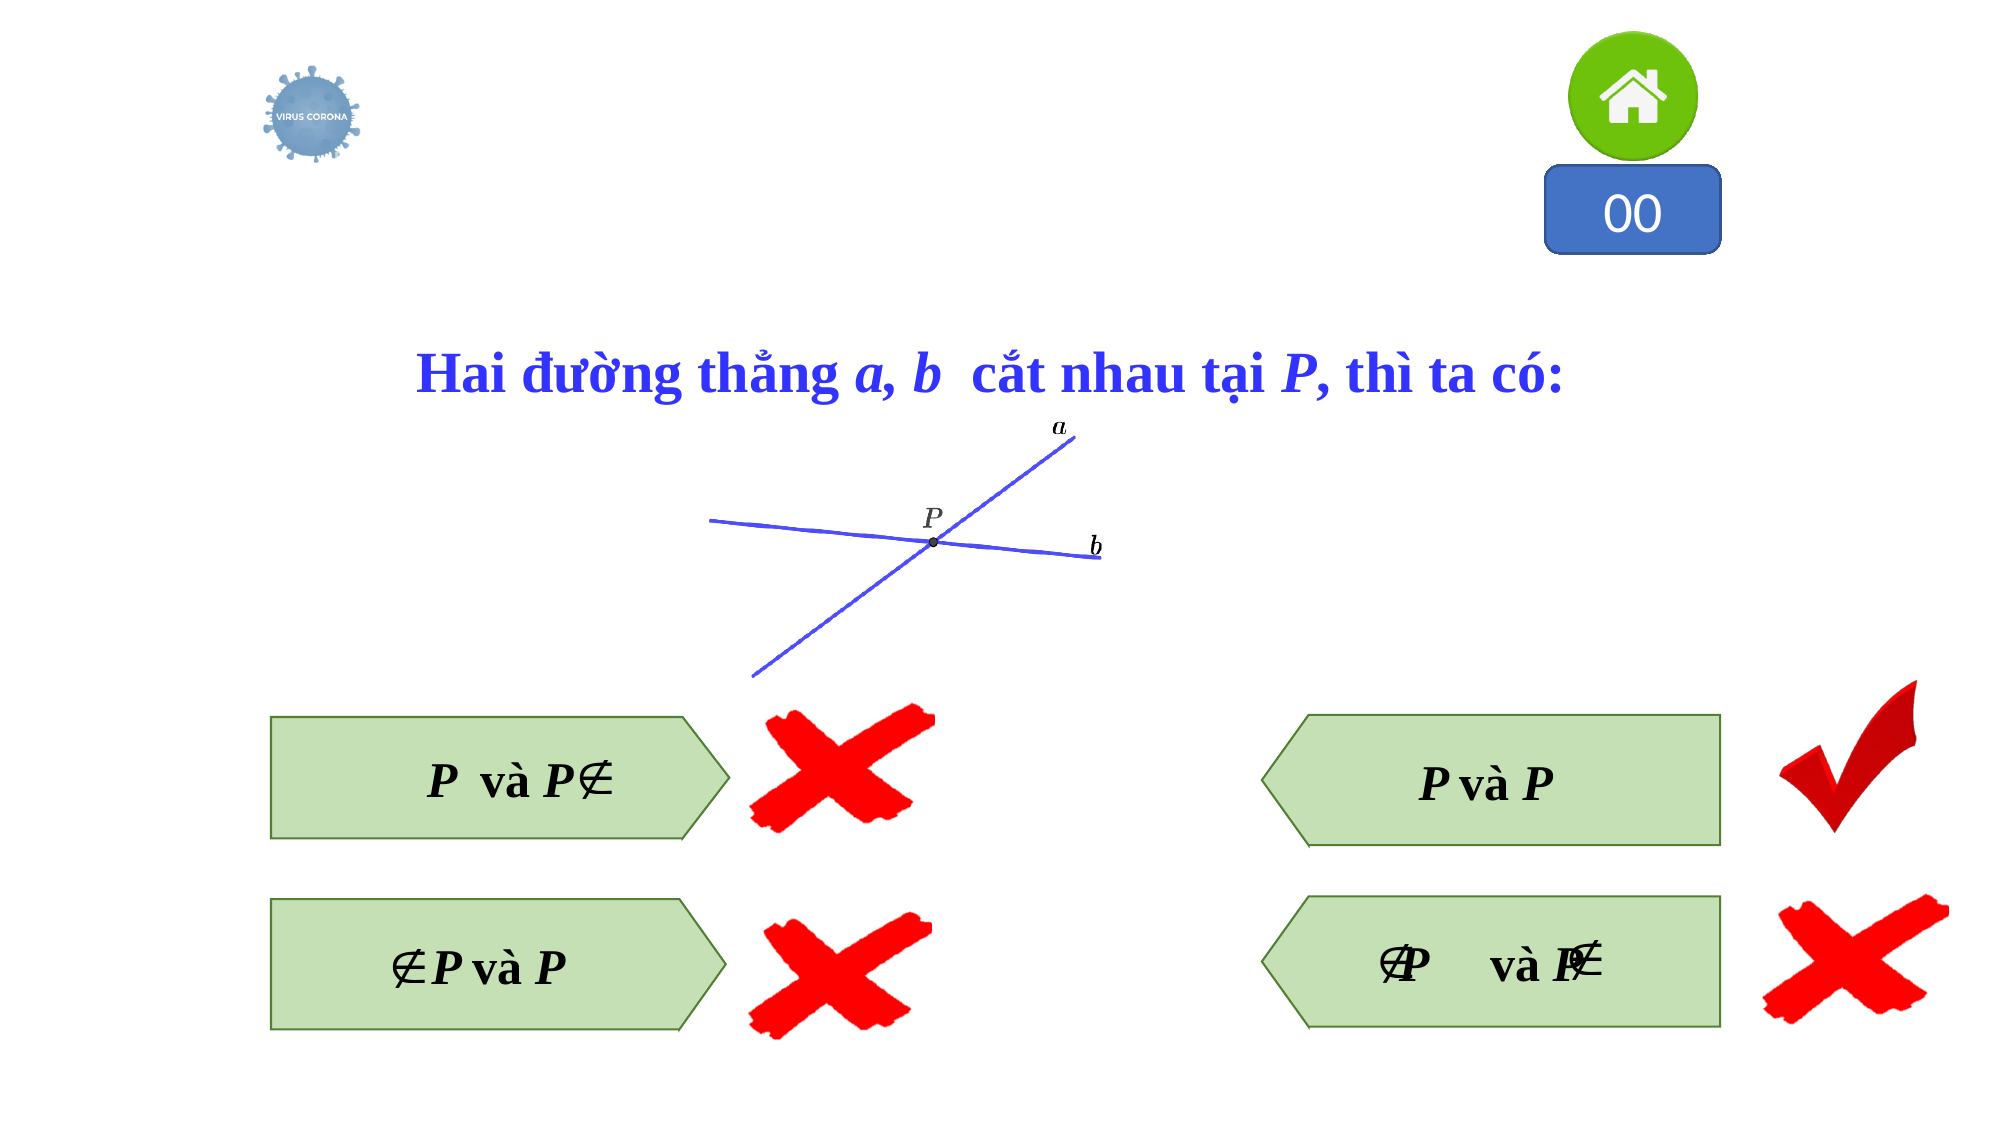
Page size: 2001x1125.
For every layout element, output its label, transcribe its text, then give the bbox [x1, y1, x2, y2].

picture [259, 64, 364, 166]
picture [1568, 31, 1698, 161]
text_box 00 [1544, 164, 1722, 255]
picture [734, 898, 932, 1046]
text_box Hai đường thẳng a, b cắt nhau tại P, thì ta có: [377, 291, 1605, 447]
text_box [1261, 896, 1721, 1027]
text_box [270, 716, 730, 839]
picture [1771, 674, 1926, 835]
picture [1748, 881, 1949, 1030]
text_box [270, 899, 726, 1030]
picture [689, 391, 1149, 839]
